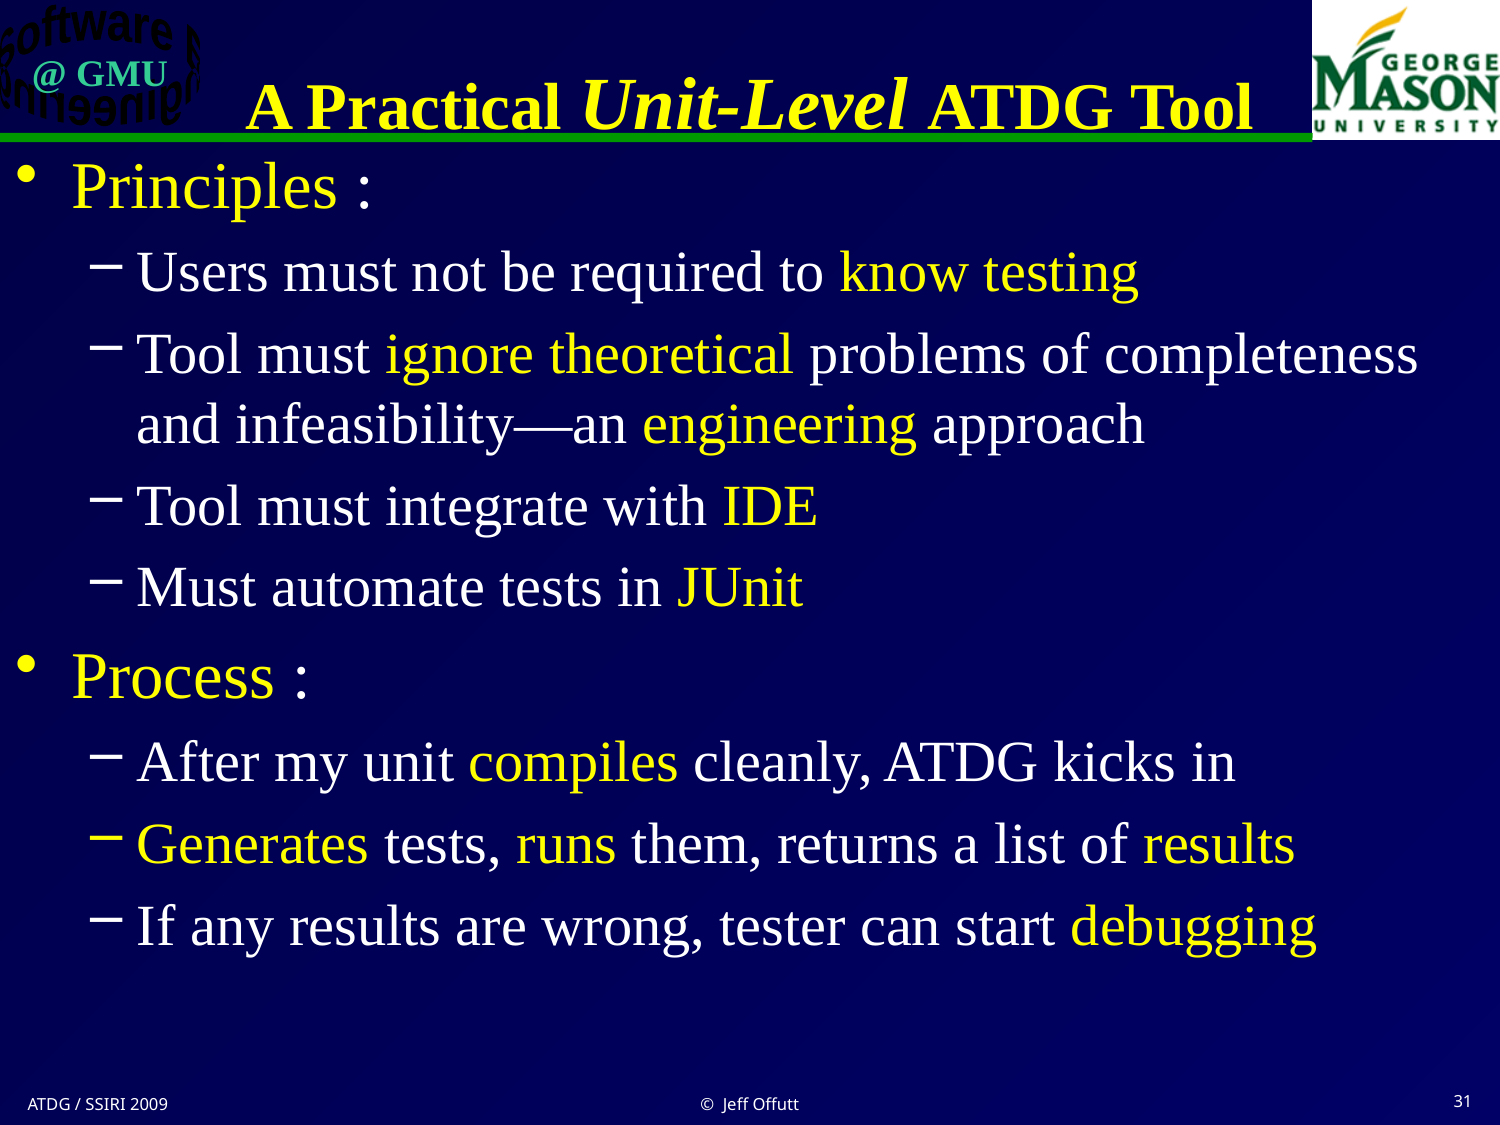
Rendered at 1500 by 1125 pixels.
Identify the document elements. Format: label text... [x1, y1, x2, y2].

slide_number 31 [1174, 1084, 1488, 1122]
slide_number ATDG / SSIRI 2009 [12, 1084, 326, 1122]
list Principles : Users must not be required to know testing Tool must ignore theoretical problems of completeness and infeasibility—an engineering approach Tool must integrate with IDE Must automate tests in JUnit Process : After my unit compiles cleanly, ATDG kicks in Generates tests, runs them, returns a list of results If any results are wrong, tester can start debugging [0, 134, 1500, 1086]
footer © Jeff Offutt [512, 1084, 988, 1122]
title A Practical Unit-Level ATDG Tool [153, 0, 1347, 134]
picture [1347, 0, 1500, 134]
